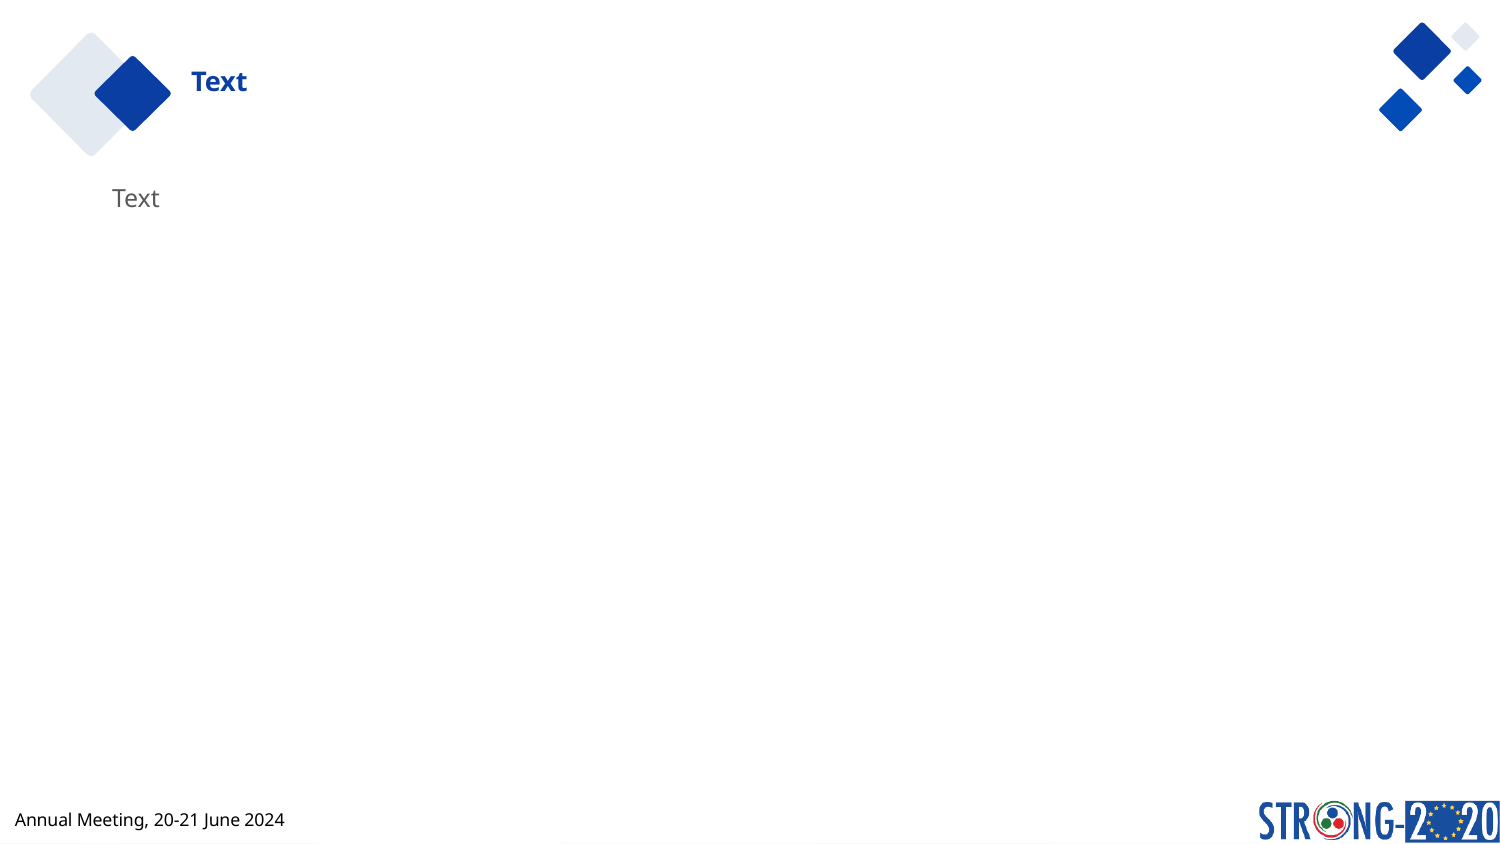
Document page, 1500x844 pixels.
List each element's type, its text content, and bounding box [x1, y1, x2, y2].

text_box Text [112, 173, 1376, 771]
text_box Text [190, 55, 1069, 151]
picture [1257, 796, 1500, 844]
